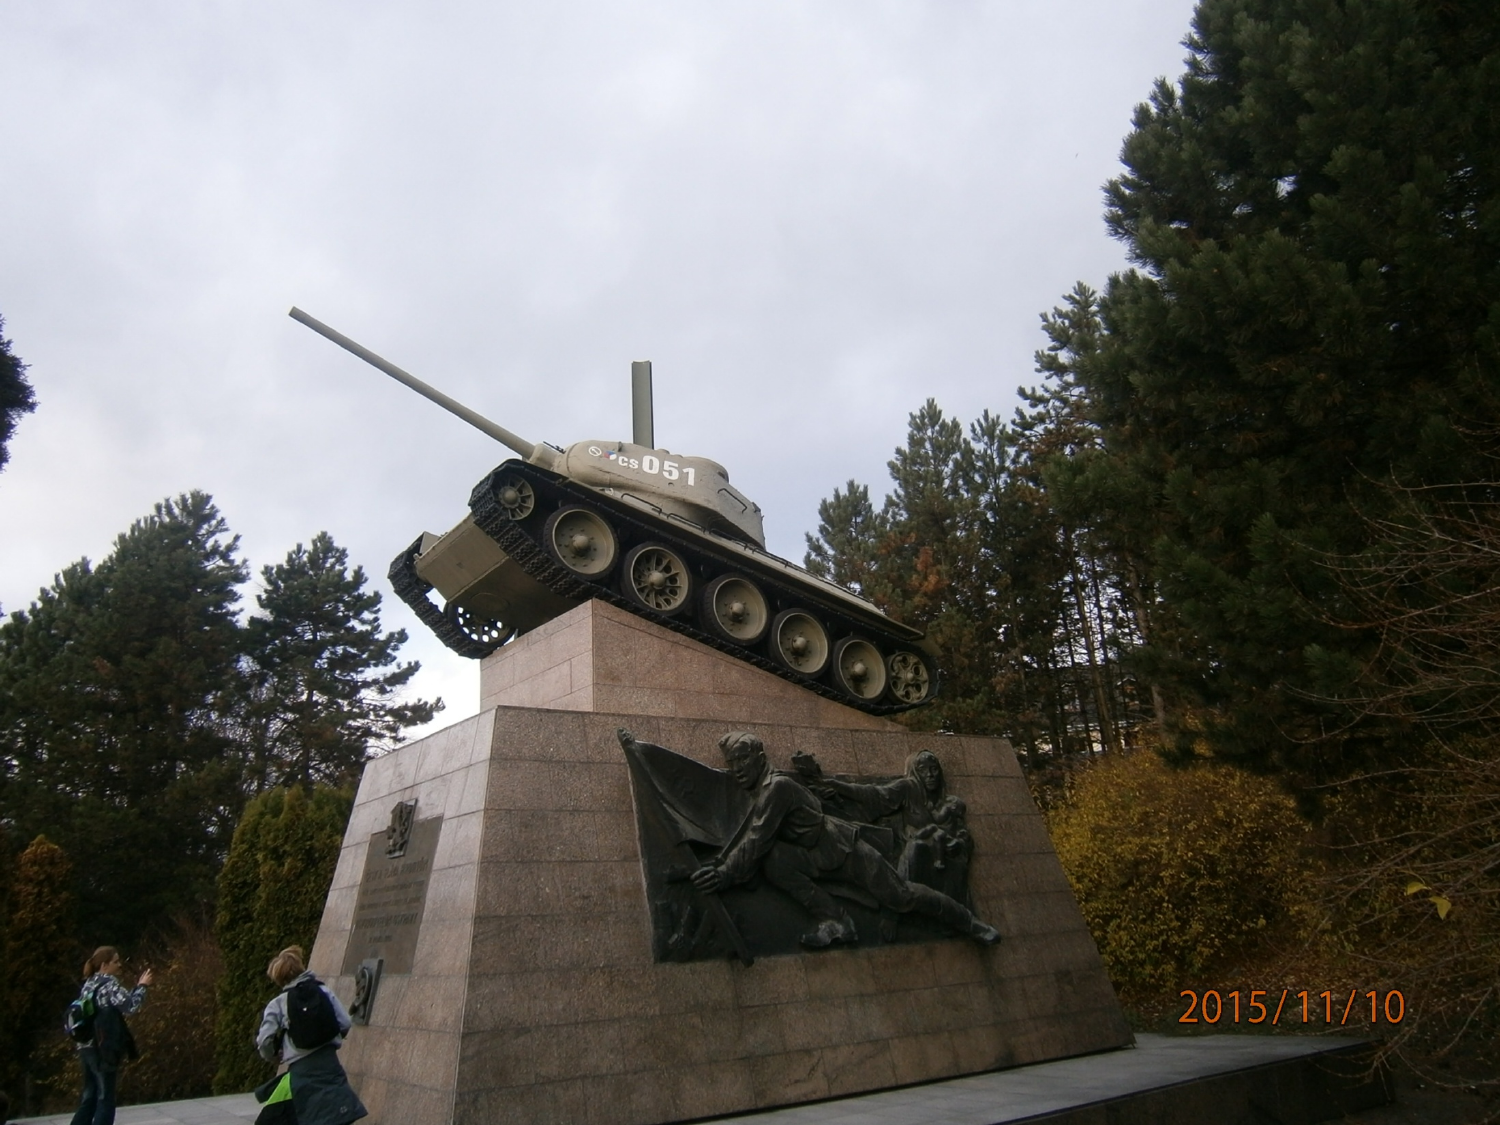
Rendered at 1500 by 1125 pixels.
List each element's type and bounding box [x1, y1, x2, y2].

list [0, 0, 1500, 1125]
